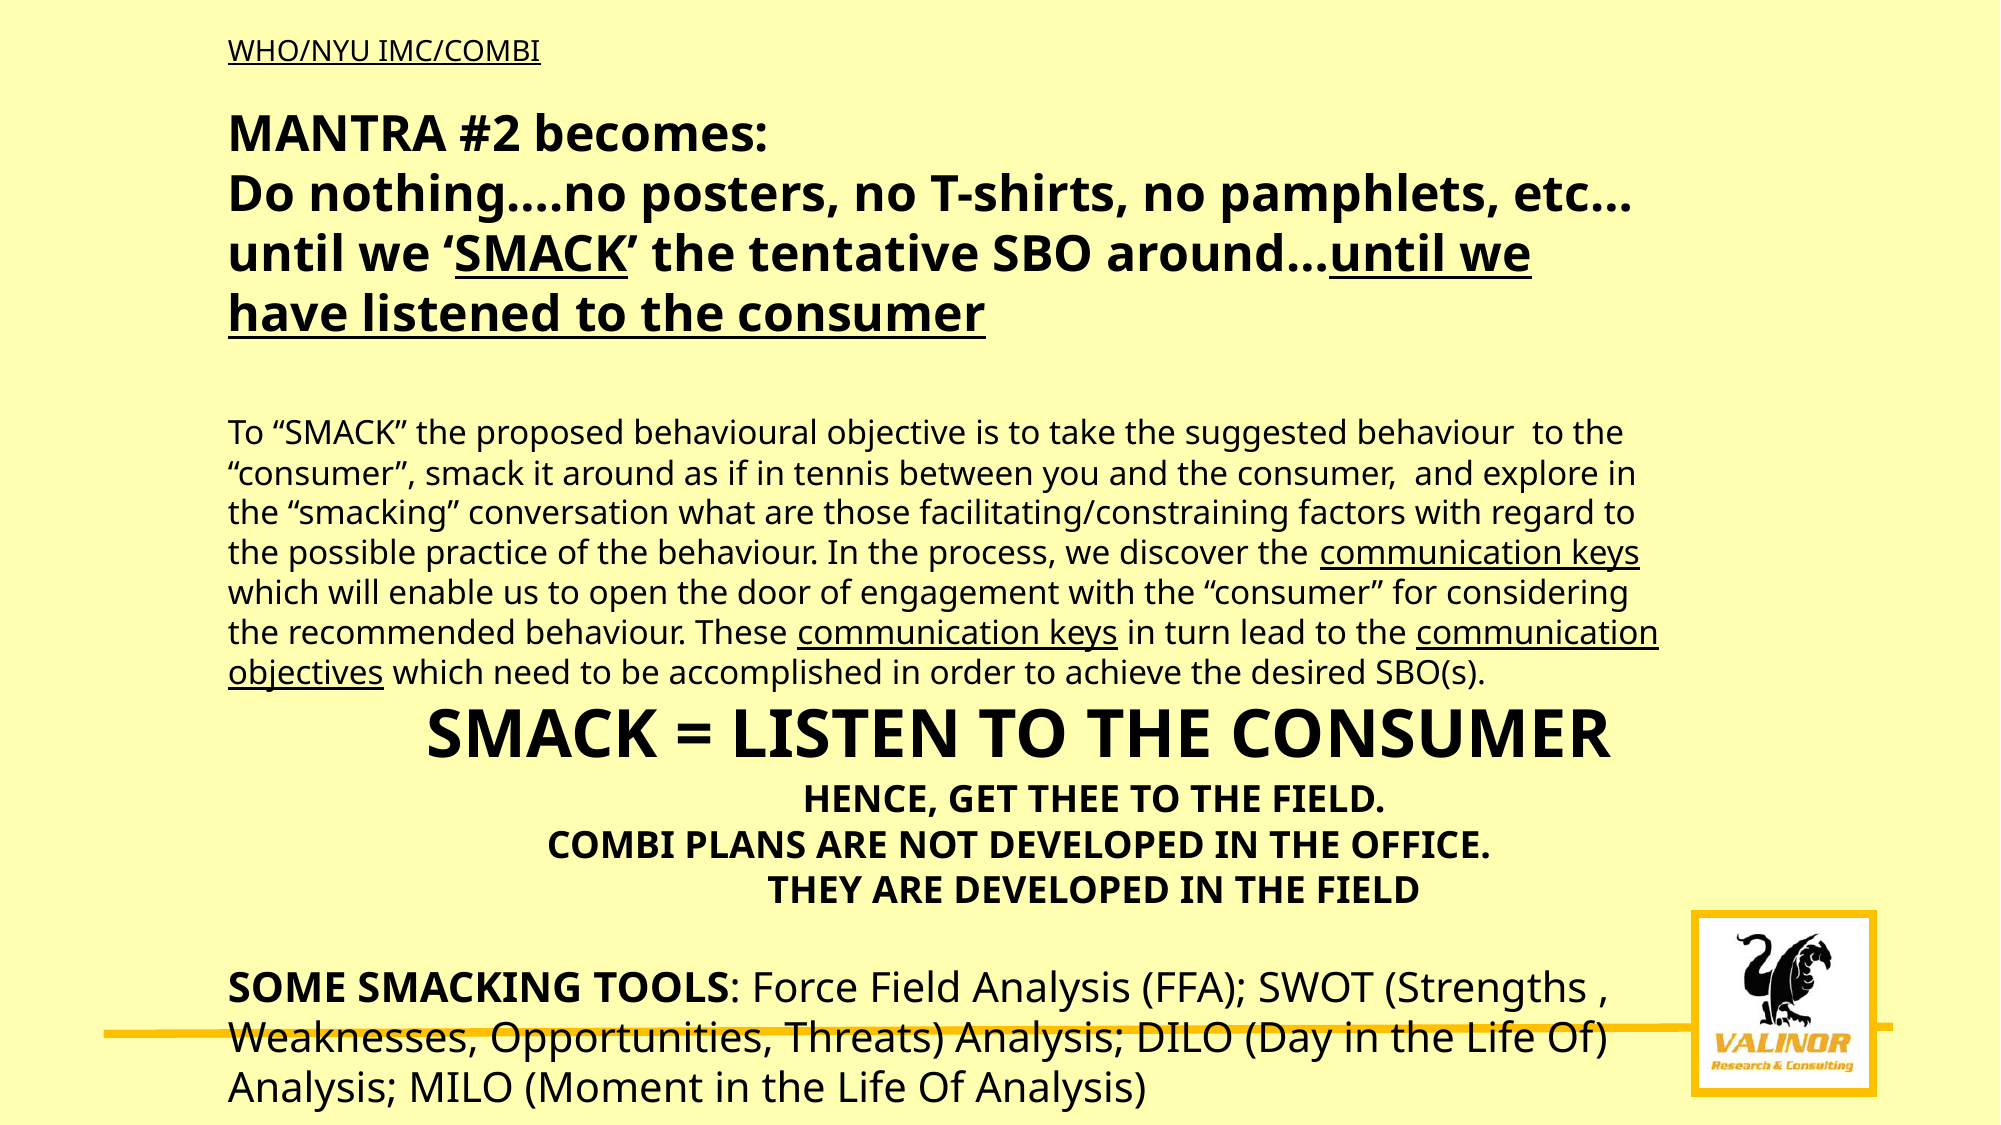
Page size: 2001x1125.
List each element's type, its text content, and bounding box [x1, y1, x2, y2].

text_box WHO/NYU IMC/COMBI MANTRA #2 becomes: Do nothing….no posters, no T-shirts, no pamphlets, etc…until we ‘SMACK’ the tentative SBO around…until we have listened to the consumer To “SMACK” the proposed behavioural objective is to take the suggested behaviour to the “consumer”, smack it around as if in tennis between you and the consumer, and explore in the “smacking” conversation what are those facilitating/constraining factors with regard to the possible practice of the behaviour. In the process, we discover the communication keys which will enable us to open the door of engagement with the “consumer” for considering the recommended behaviour. These communication keys in turn lead to the communication objectives which need to be accomplished in order to achieve the desired SBO(s). SMACK = LISTEN TO THE CONSUMER HENCE, GET THEE TO THE FIELD. COMBI PLANS ARE NOT DEVELOPED IN THE OFFICE. THEY ARE DEVELOPED IN THE FIELD SOME SMACKING TOOLS: Force Field Analysis (FFA); SWOT (Strengths , Weaknesses, Opportunities, Threats) Analysis; DILO (Day in the Life Of) Analysis; MILO (Moment in the Life Of Analysis) [213, 1034, 1676, 1119]
text_box WHO/NYU IMC/COMBI MANTRA #2 becomes: Do nothing….no posters, no T-shirts, no pamphlets, etc…until we ‘SMACK’ the tentative SBO around…until we have listened to the consumer To “SMACK” the proposed behavioural objective is to take the suggested behaviour to the “consumer”, smack it around as if in tennis between you and the consumer, and explore in the “smacking” conversation what are those facilitating/constraining factors with regard to the possible practice of the behaviour. In the process, we discover the communication keys which will enable us to open the door of engagement with the “consumer” for considering the recommended behaviour. These communication keys in turn lead to the communication objectives which need to be accomplished in order to achieve the desired SBO(s). SMACK = LISTEN TO THE CONSUMER HENCE, GET THEE TO THE FIELD. COMBI PLANS ARE NOT DEVELOPED IN THE OFFICE. THEY ARE DEVELOPED IN THE FIELD SOME SMACKING TOOLS: Force Field Analysis (FFA); SWOT (Strengths , Weaknesses, Opportunities, Threats) Analysis; DILO (Day in the Life Of) Analysis; MILO (Moment in the Life Of Analysis) [213, 24, 1676, 1026]
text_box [103, 1026, 1695, 1034]
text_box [1874, 1026, 1893, 1034]
picture [1695, 917, 1874, 1089]
text_box [1694, 1034, 1874, 1094]
text_box [1694, 913, 1874, 1026]
